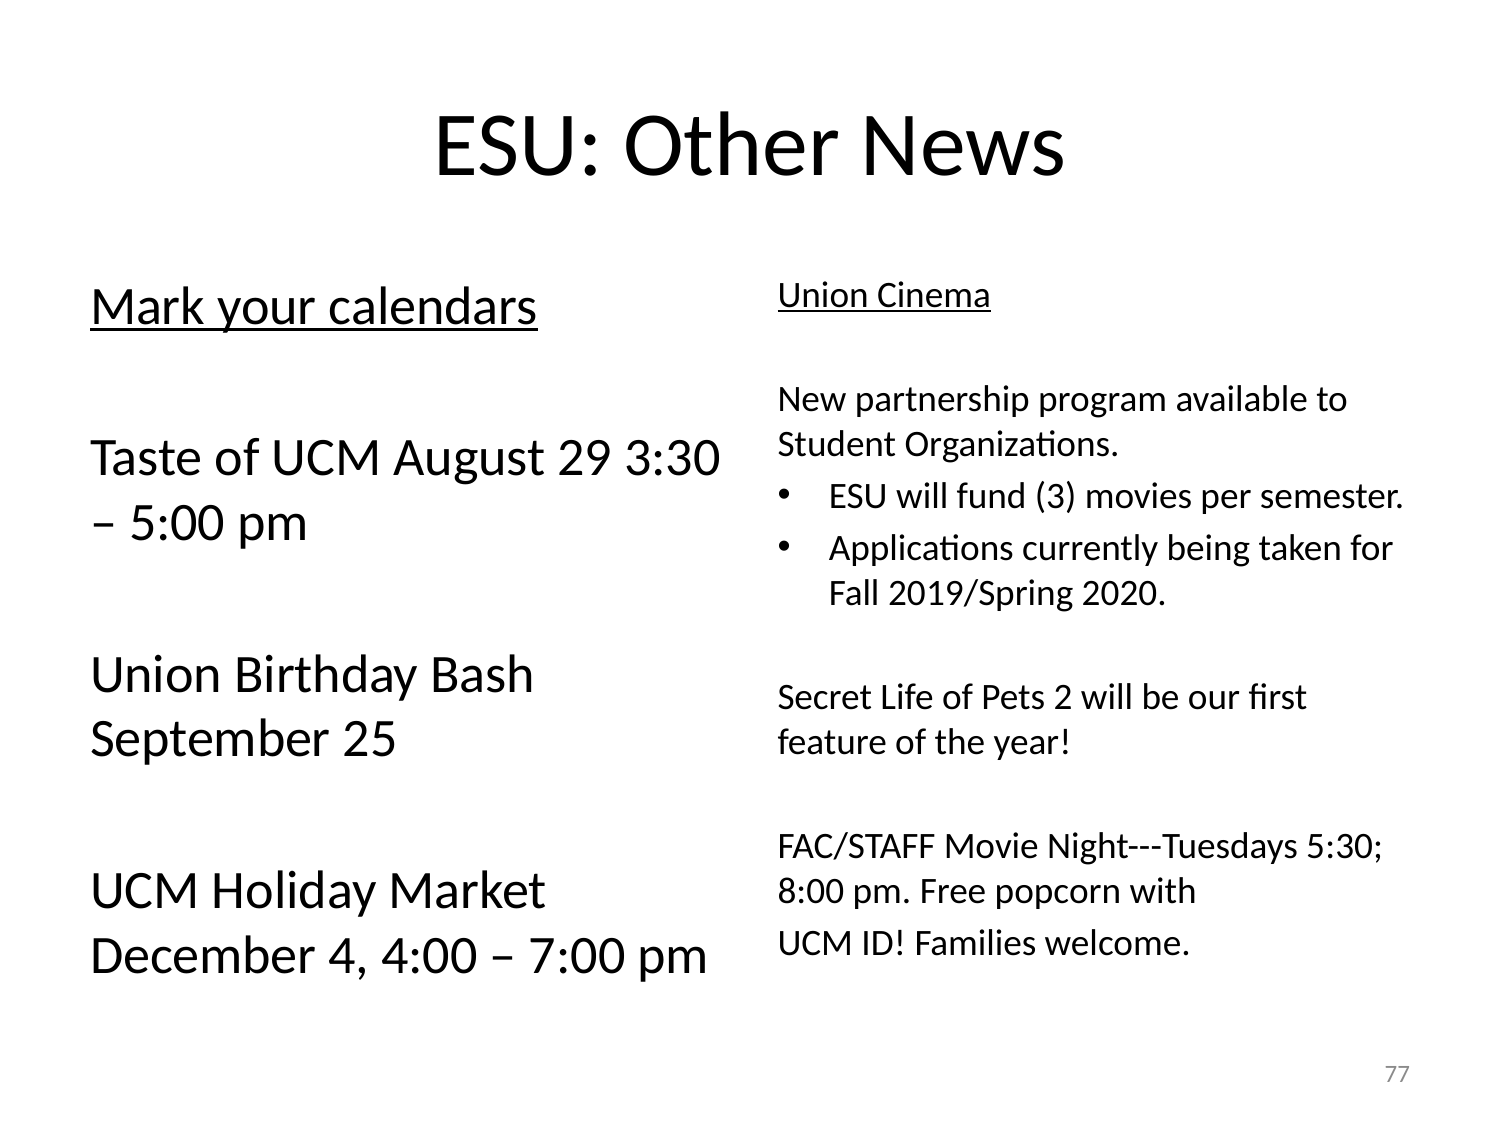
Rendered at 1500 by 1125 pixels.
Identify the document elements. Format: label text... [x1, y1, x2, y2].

list Mark your calendars Taste of UCM August 29 3:30 – 5:00 pm Union Birthday Bash September 25 UCM Holiday Market December 4, 4:00 – 7:00 pm [75, 262, 738, 1005]
title ESU: Other News [75, 45, 1425, 233]
list Union Cinema New partnership program available to Student Organizations. ESU will fund (3) movies per semester. Applications currently being taken for Fall 2019/Spring 2020. Secret Life of Pets 2 will be our first feature of the year! FAC/STAFF Movie Night---Tuesdays 5:30; 8:00 pm. Free popcorn with UCM ID! Families welcome. [762, 262, 1425, 1005]
slide_number 77 [1074, 1042, 1425, 1103]
